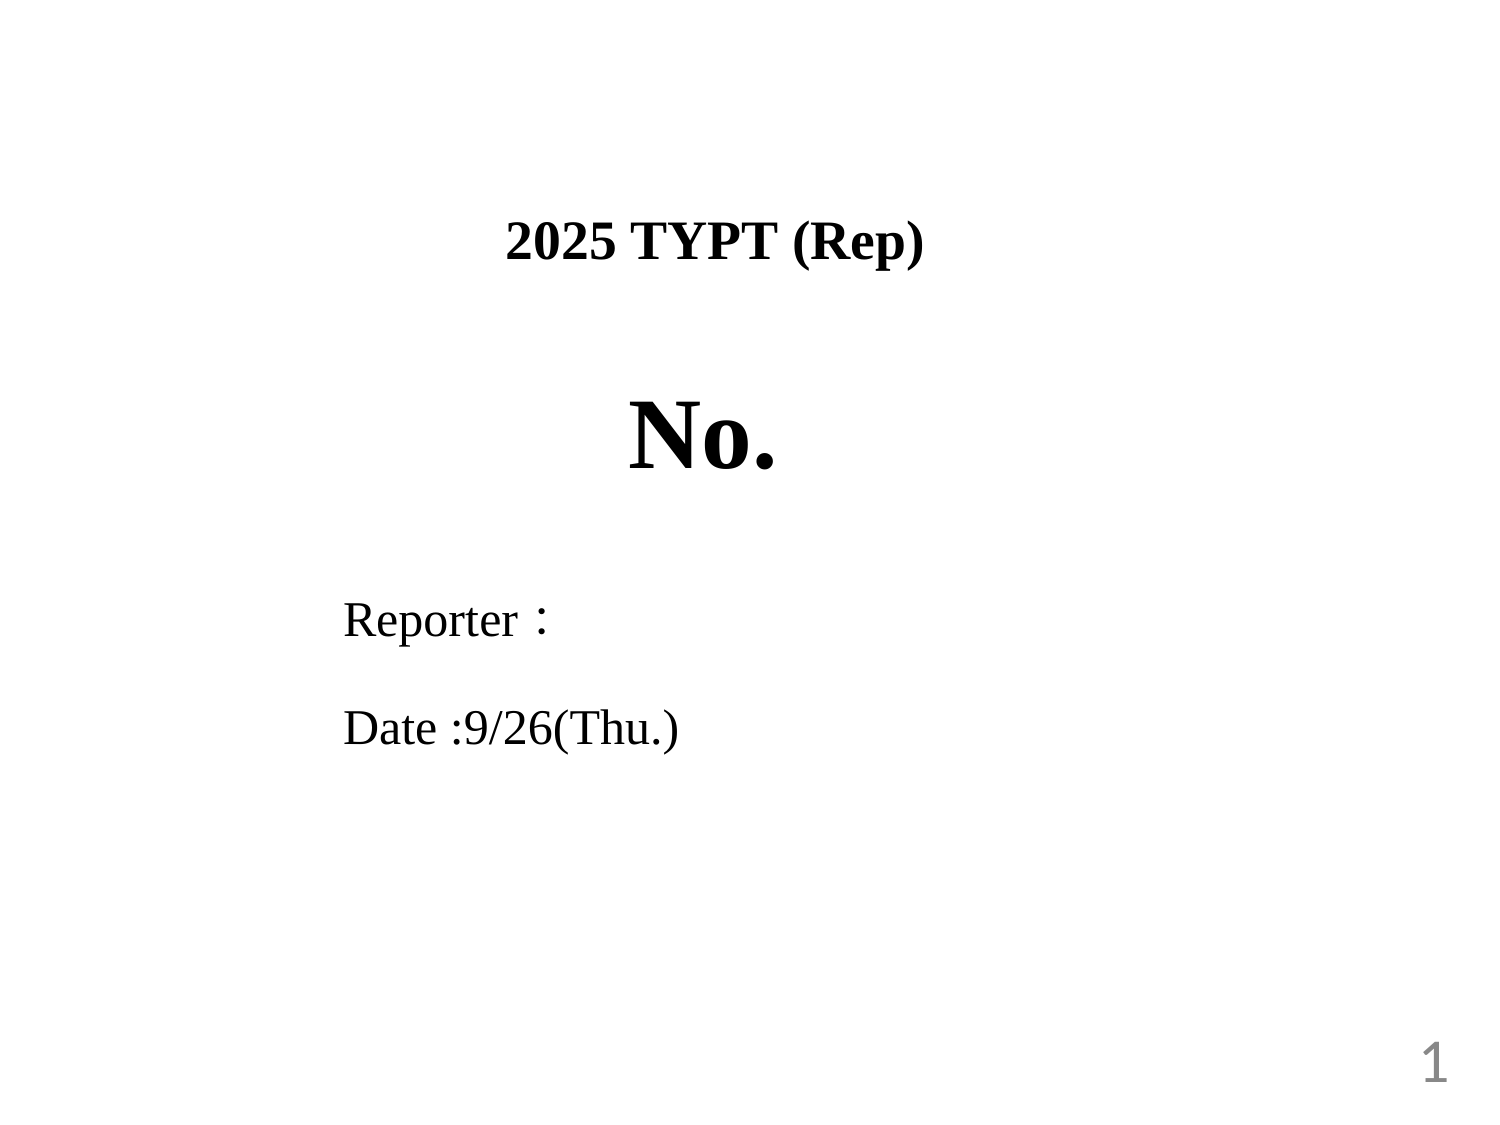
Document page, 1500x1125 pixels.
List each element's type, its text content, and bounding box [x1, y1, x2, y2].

subtitle Reporter： Date :9/26(Thu.) [328, 585, 1172, 790]
text_box 1 [1127, 1035, 1465, 1081]
title 2025 TYPT (Rep) No. [130, 202, 1301, 498]
